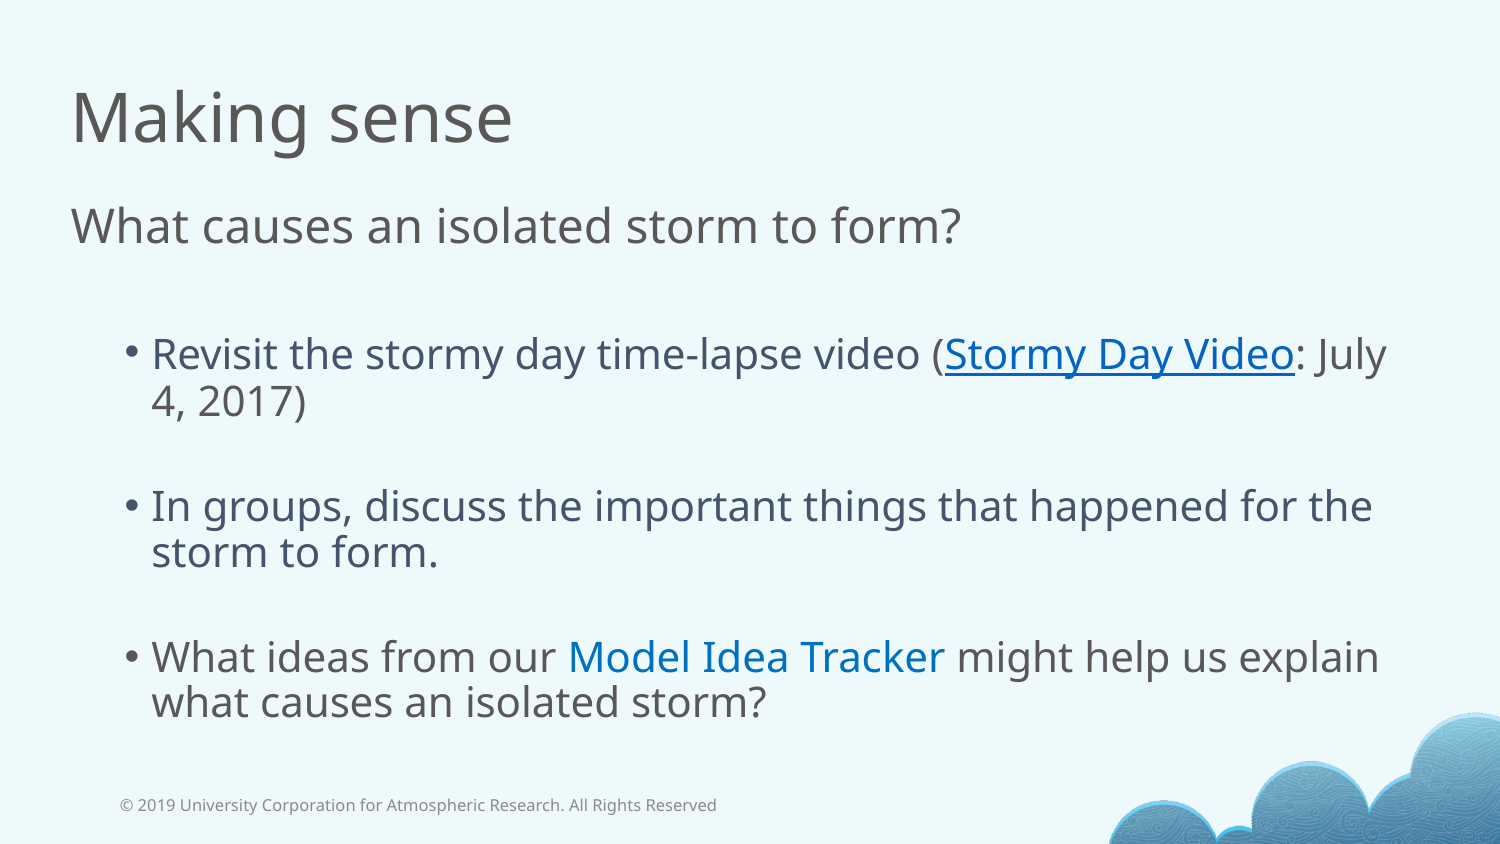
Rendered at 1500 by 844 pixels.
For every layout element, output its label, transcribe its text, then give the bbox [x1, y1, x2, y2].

list What causes an isolated storm to form? Revisit the stormy day time-lapse video (Stormy Day Video: July 4, 2017) In groups, discuss the important things that happened for the storm to form. What ideas from our Model Idea Tracker might help us explain what causes an isolated storm? [55, 195, 1429, 738]
picture [1013, 688, 1500, 844]
title Making sense [55, 45, 1371, 195]
footer © 2019 University Corporation for Atmospheric Research. All Rights Reserved [104, 782, 739, 827]
